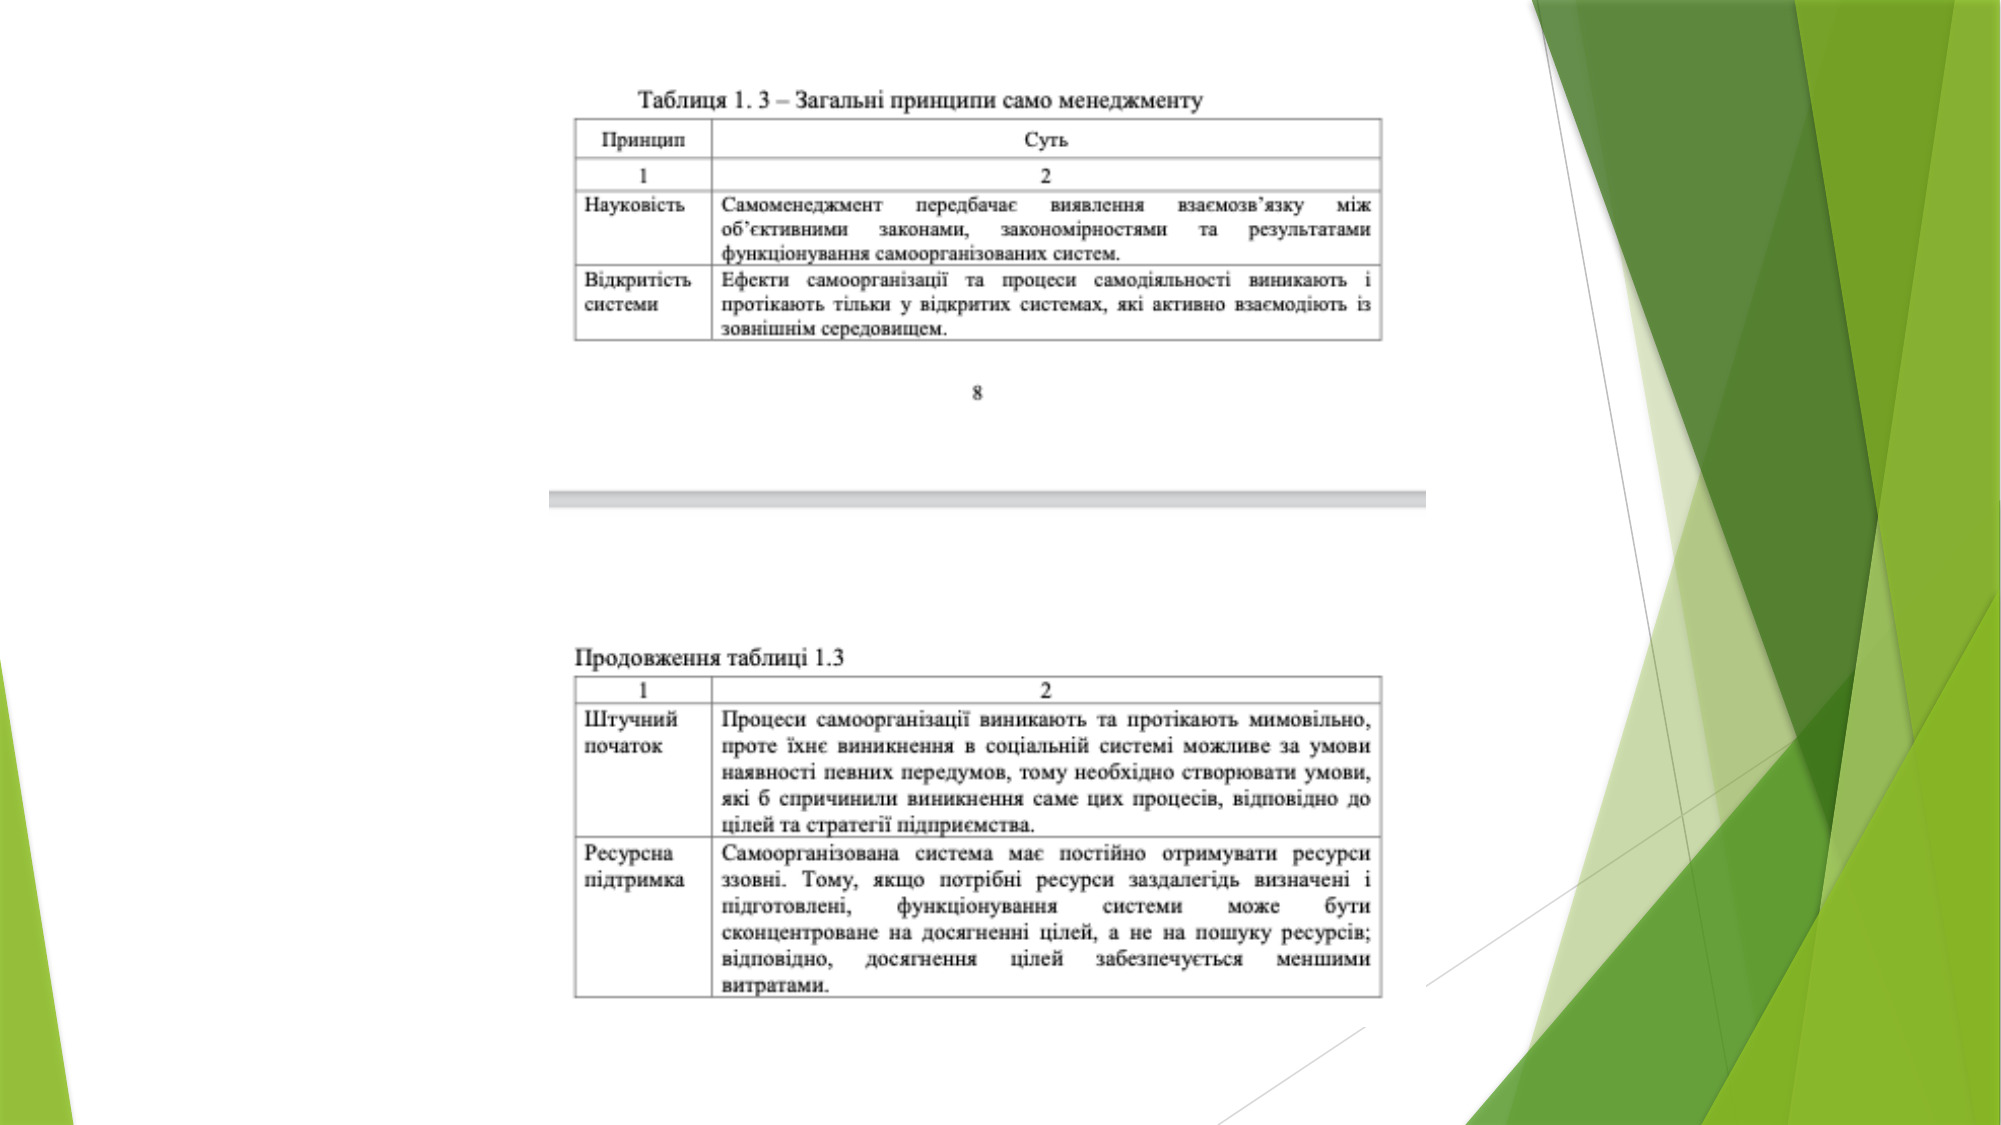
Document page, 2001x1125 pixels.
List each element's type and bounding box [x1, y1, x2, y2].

list [549, 76, 1426, 1028]
